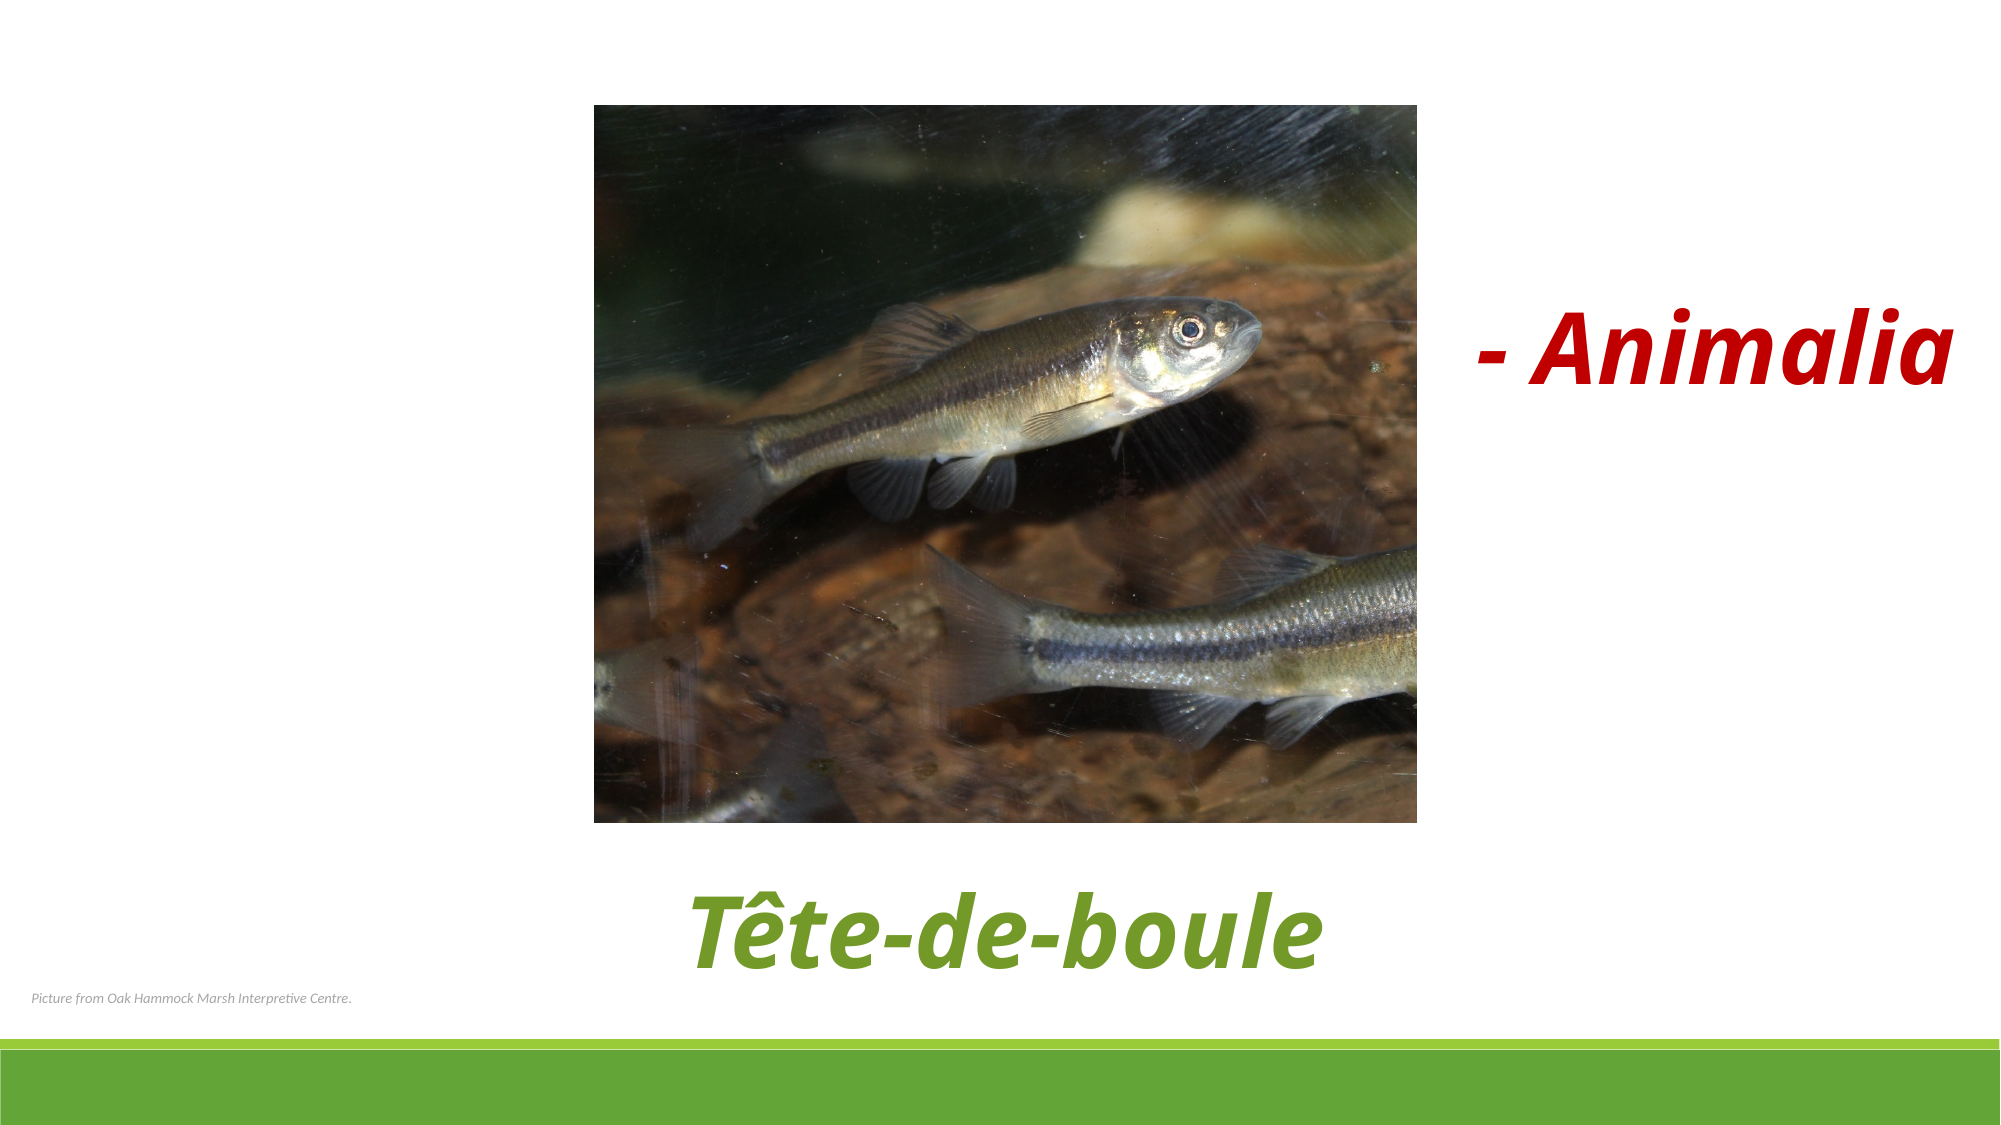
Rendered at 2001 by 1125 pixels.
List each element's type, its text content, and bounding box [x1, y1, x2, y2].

text_box Picture from Oak Hammock Marsh Interpretive Centre. [16, 981, 394, 1014]
text_box Tête-de-boule [289, 860, 1722, 996]
picture [593, 104, 1417, 824]
text_box - Animalia [1462, 276, 2000, 412]
